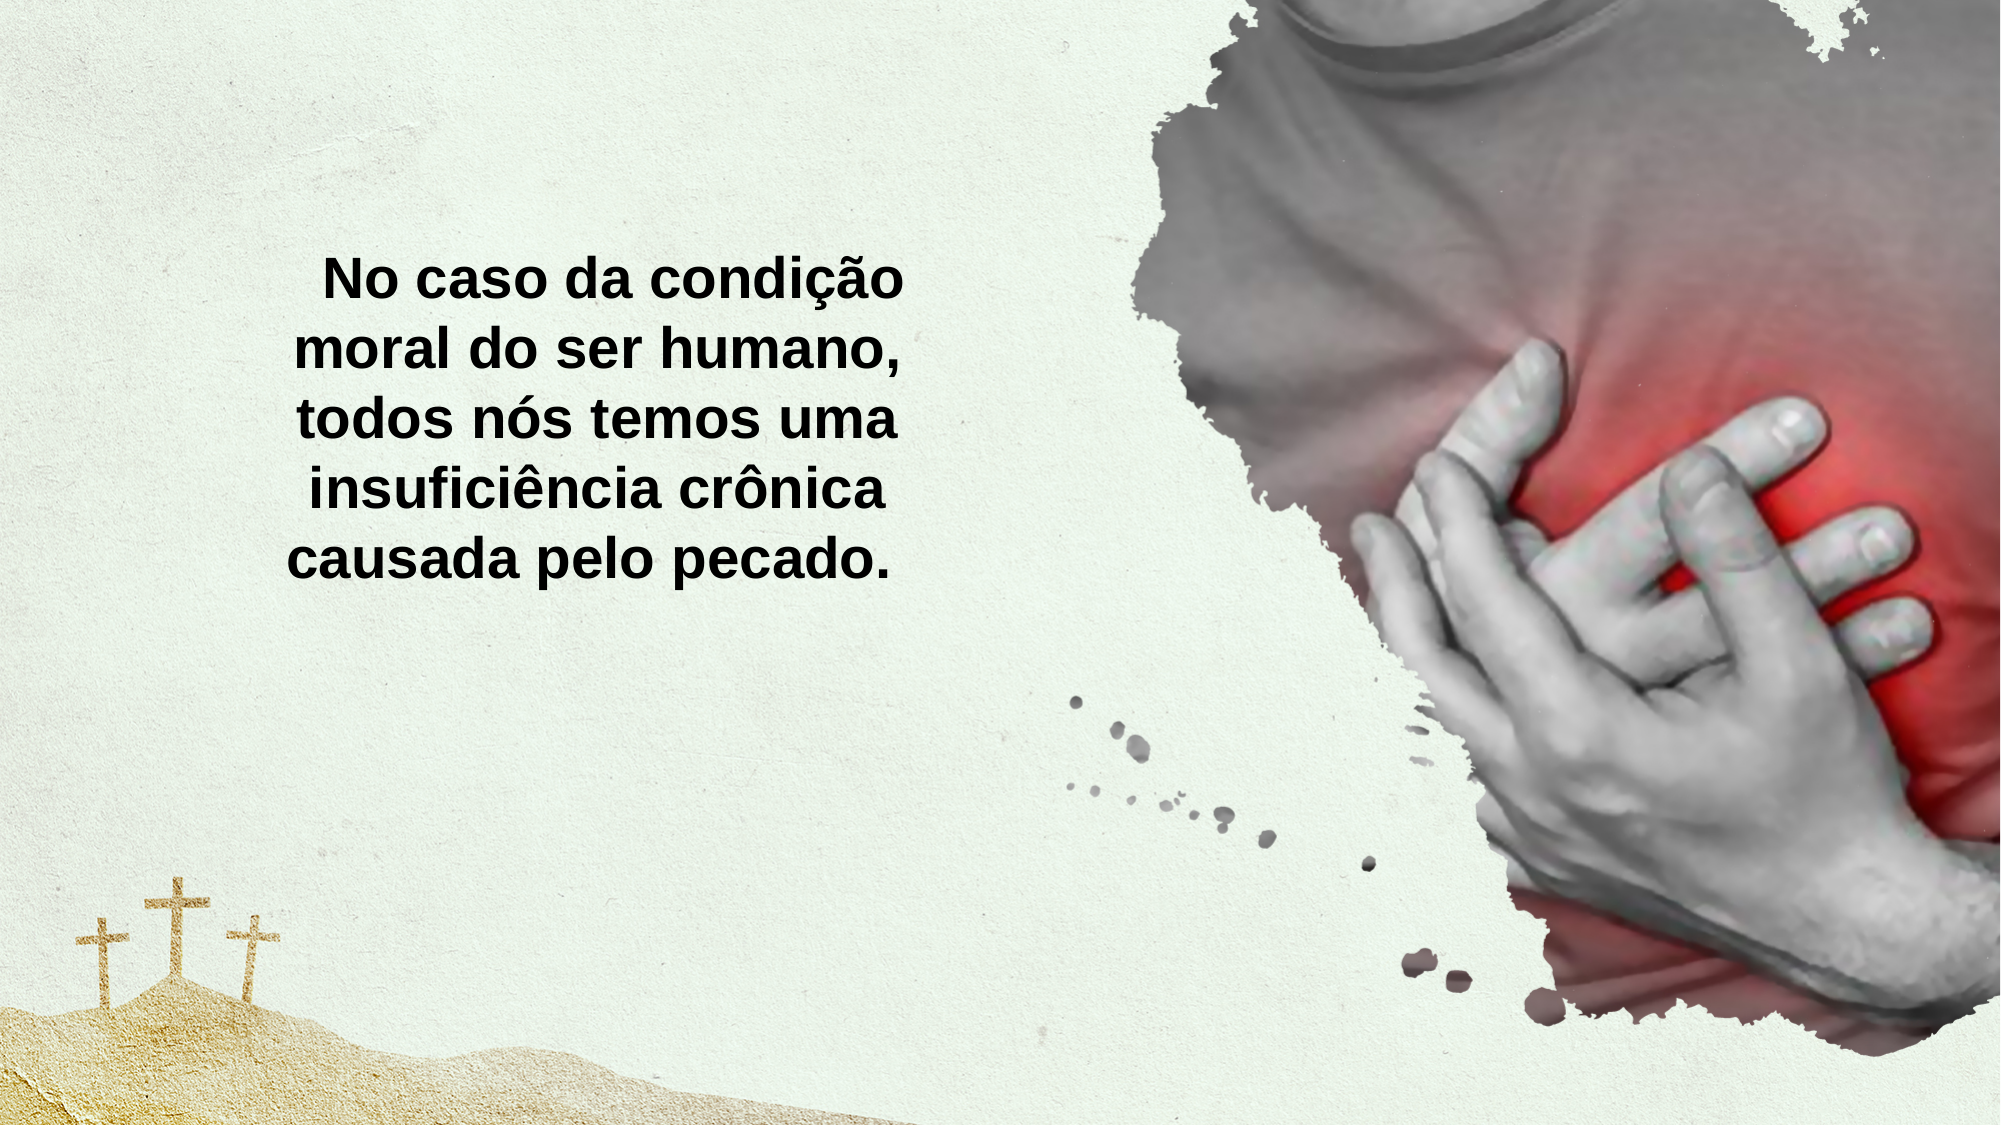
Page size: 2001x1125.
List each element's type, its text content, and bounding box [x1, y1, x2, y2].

text_box No caso da condição moral do ser humano, todos nós temos uma insuficiência crônica causada pelo pecado. [195, 232, 1000, 598]
picture [0, 0, 2001, 1125]
